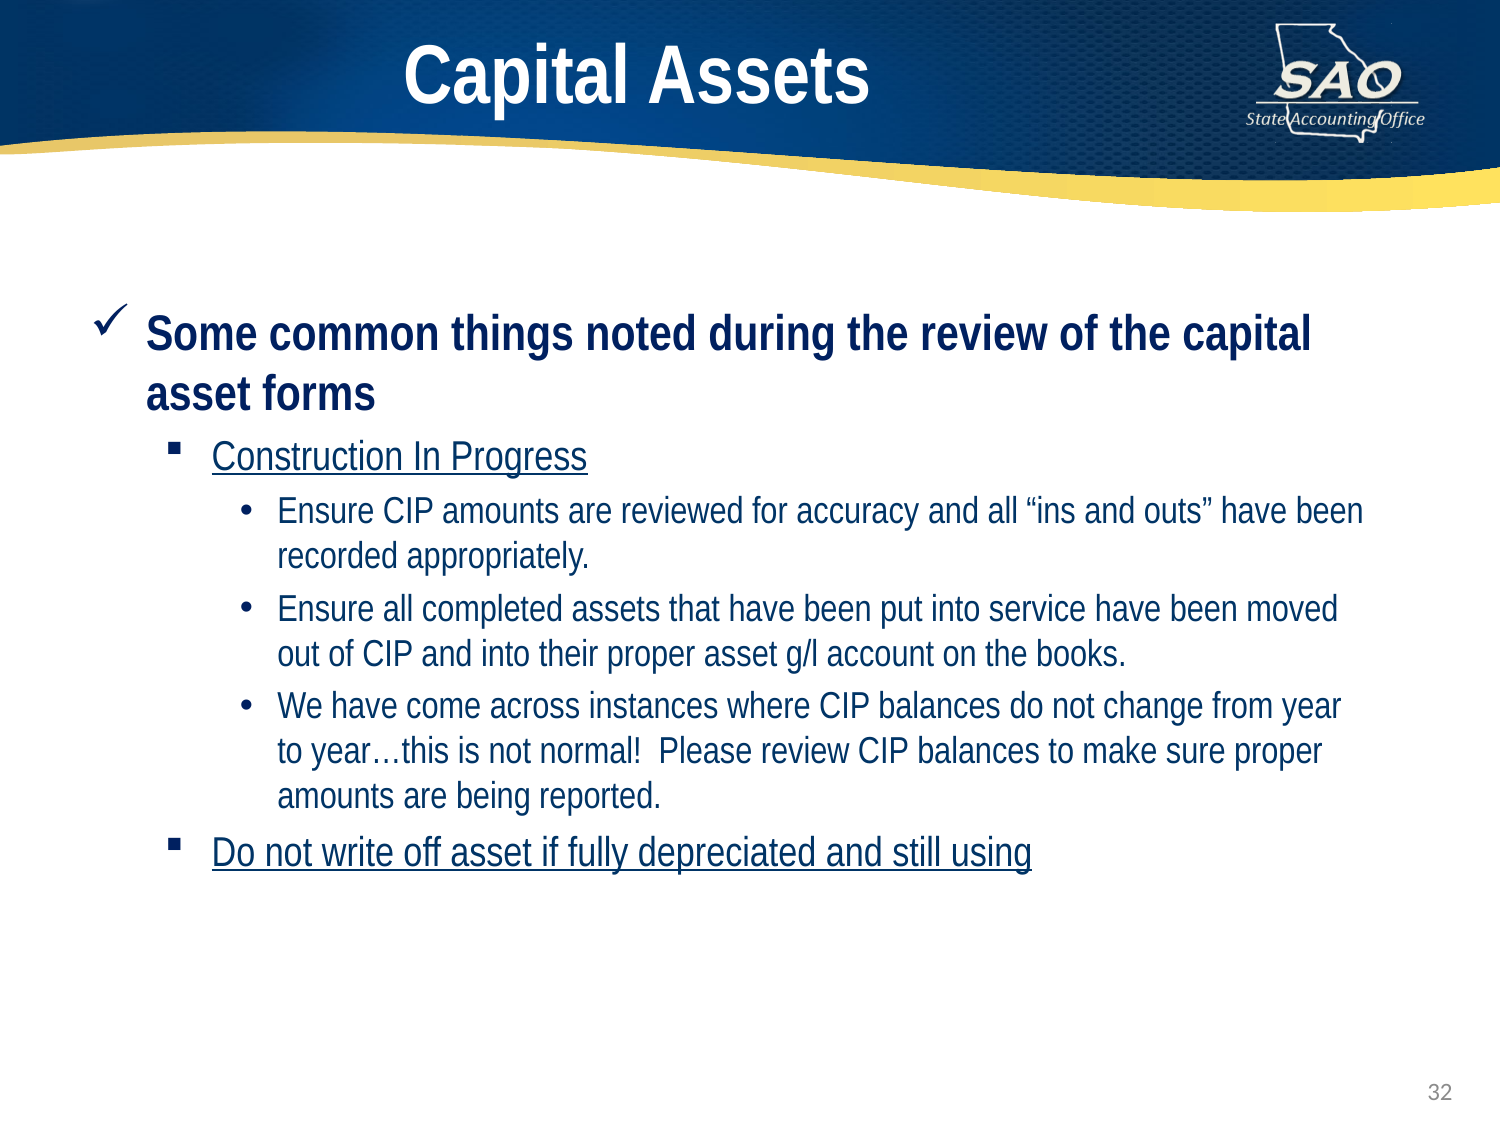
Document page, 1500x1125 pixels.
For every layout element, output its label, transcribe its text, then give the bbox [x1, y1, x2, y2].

list Some common things noted during the review of the capital asset forms Construction In Progress Ensure CIP amounts are reviewed for accuracy and all “ins and outs” have been recorded appropriately. Ensure all completed assets that have been put into service have been moved out of CIP and into their proper asset g/l account on the books. We have come across instances where CIP balances do not change from year to year…this is not normal! Please review CIP balances to make sure proper amounts are being reported. Do not write off asset if fully depreciated and still using [75, 174, 1388, 1038]
picture [0, 0, 1500, 178]
title Capital Assets [112, 12, 1163, 150]
text_box 32 [1412, 1067, 1500, 1125]
